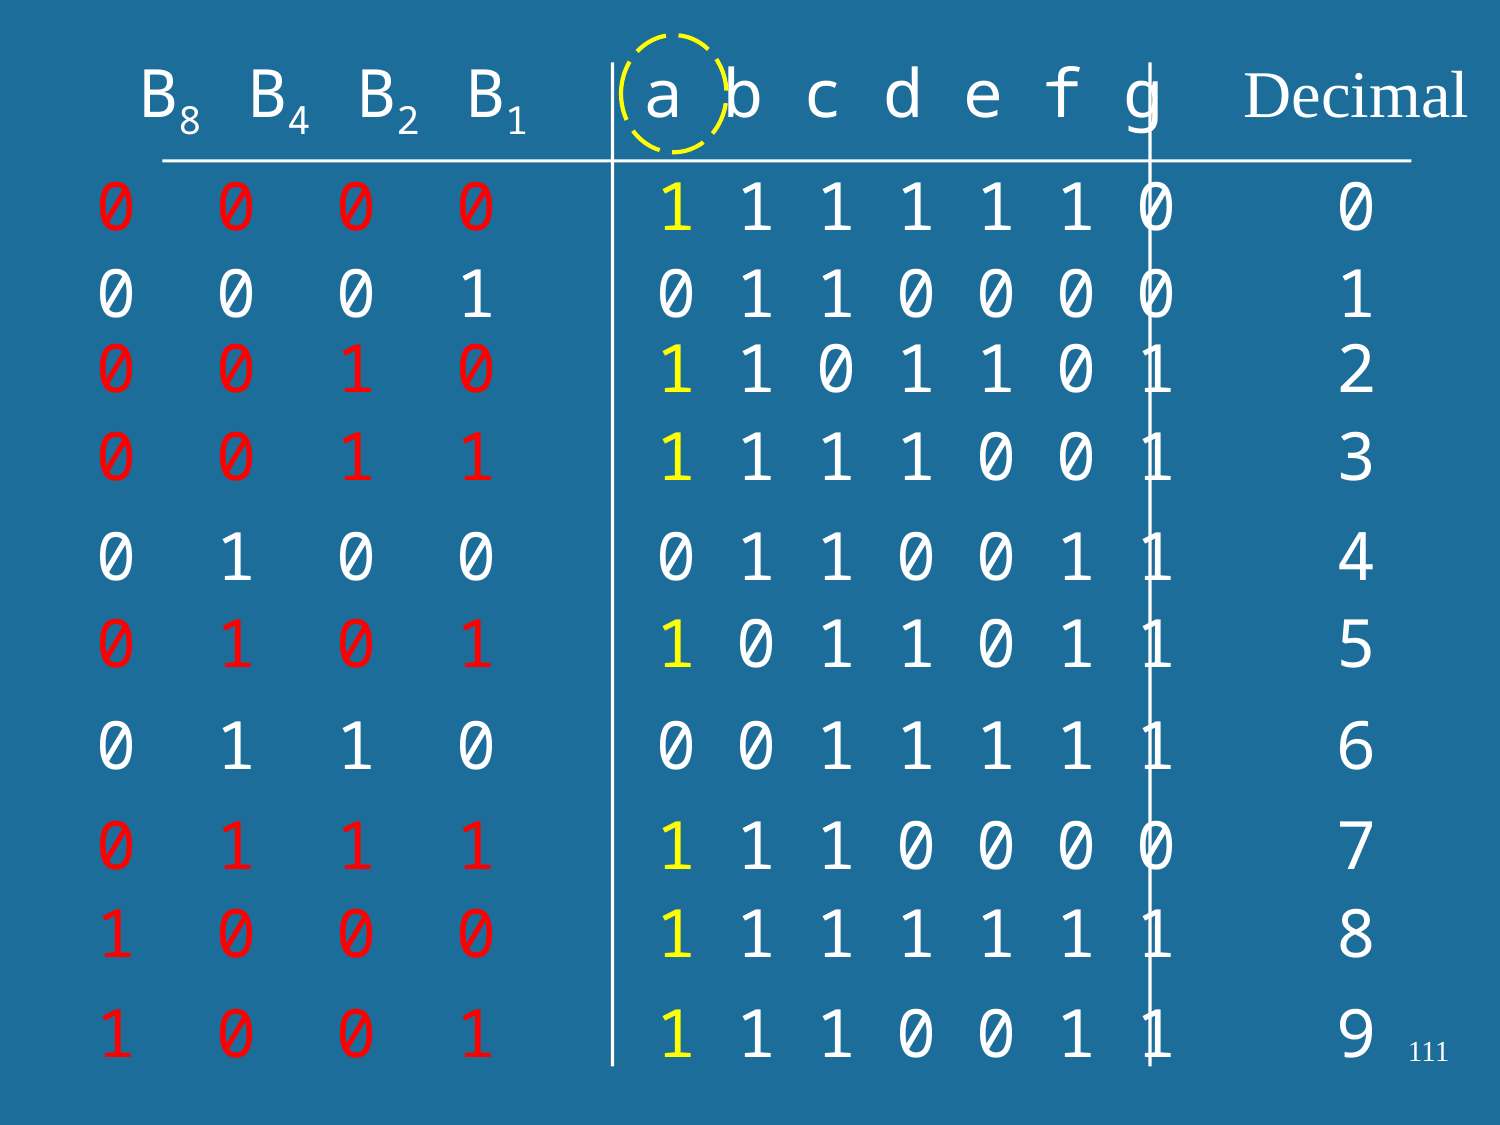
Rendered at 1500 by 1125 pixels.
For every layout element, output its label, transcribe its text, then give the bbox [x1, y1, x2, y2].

text_box 0 1 1 1 1 1 1 0 0 0 0 7 [81, 795, 1391, 891]
text_box [621, 35, 727, 153]
text_box 0 1 0 0 0 1 1 0 0 1 1 4 [81, 506, 1391, 601]
text_box 1 0 0 0 1 1 1 1 1 1 1 8 [81, 891, 1391, 978]
text_box 0 0 1 1 1 1 1 1 0 0 1 3 [81, 414, 1391, 501]
text_box 0 0 0 1 0 1 1 0 0 0 0 1 [81, 251, 1391, 339]
text_box 1 0 0 1 1 1 1 0 0 1 1 9 [81, 983, 1391, 1078]
text_box 0 0 0 0 1 1 1 1 1 1 0 0 [81, 156, 1391, 251]
text_box 0 1 1 0 0 0 1 1 1 1 1 6 [81, 695, 1391, 791]
text_box 0 1 0 1 1 0 1 1 0 1 1 5 [81, 601, 1391, 689]
slide_number 111 [1151, 1025, 1465, 1100]
text_box B8 B4 B2 B1 a b c d e f g Decimal [123, 43, 1485, 230]
text_box 0 0 1 0 1 1 0 1 1 0 1 2 [81, 339, 1391, 414]
